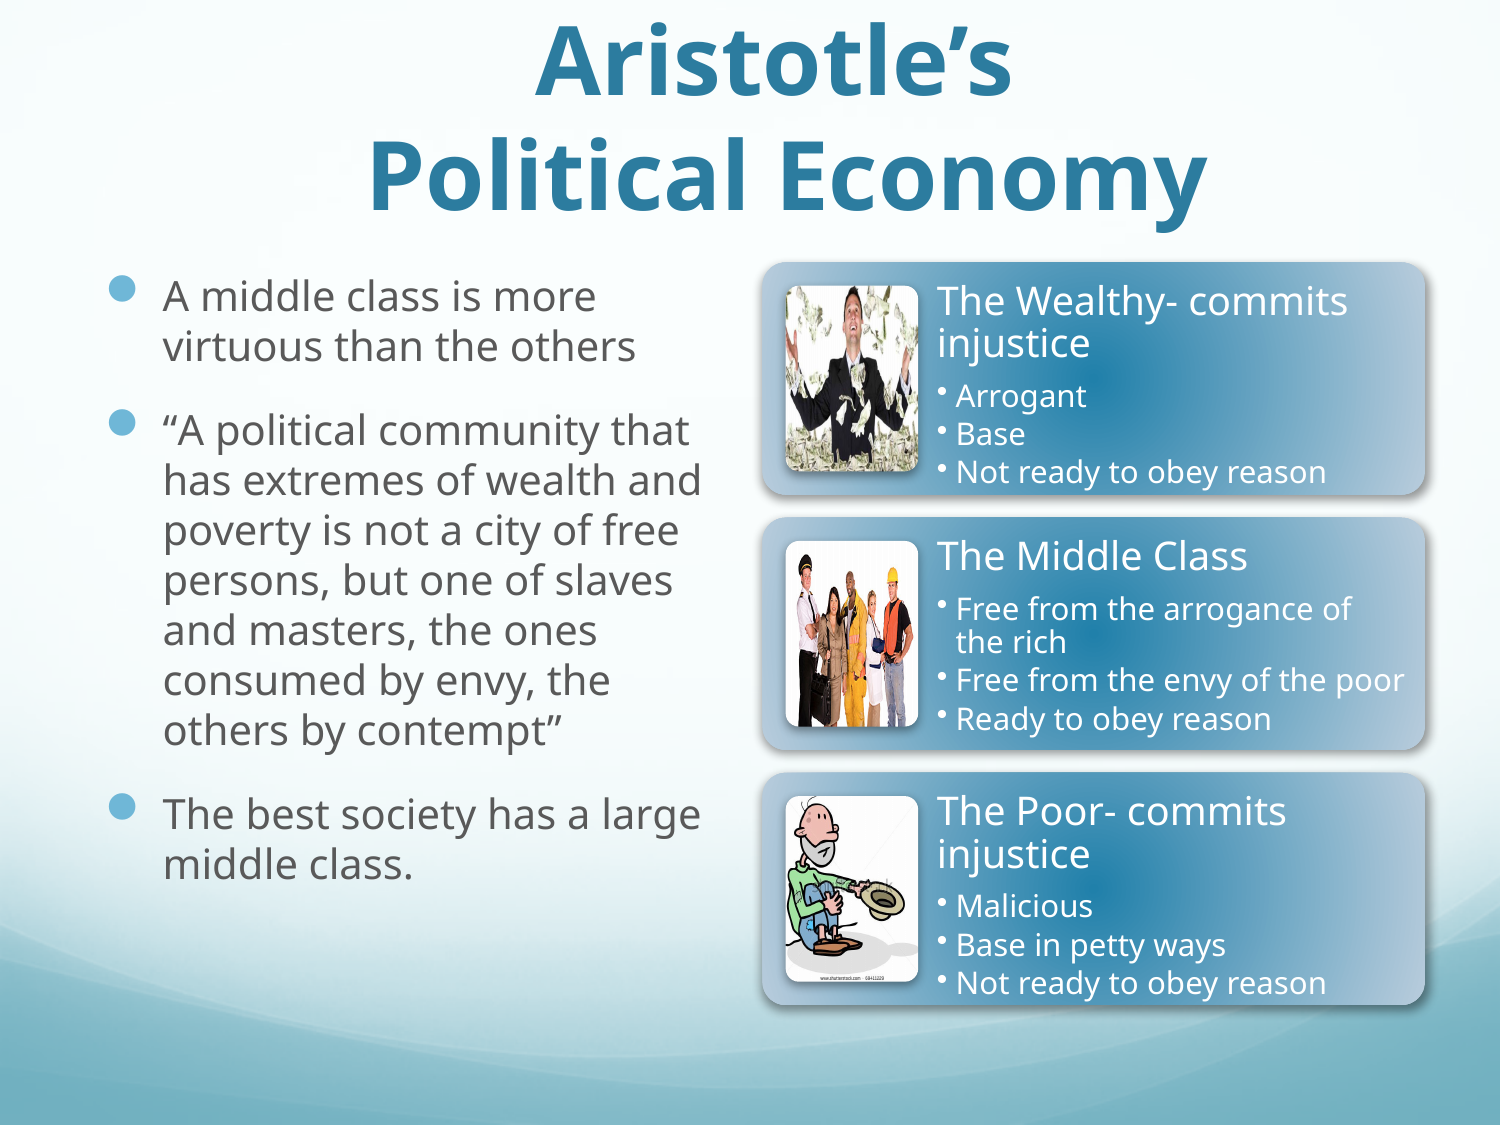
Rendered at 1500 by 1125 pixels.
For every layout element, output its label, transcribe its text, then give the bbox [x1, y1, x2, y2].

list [761, 261, 1426, 1006]
list A middle class is more virtuous than the others “A political community that has extremes of wealth and poverty is not a city of free persons, but one of slaves and masters, the ones consumed by envy, the others by contempt” The best society has a large middle class. [90, 262, 721, 975]
title Aristotle’s Political Economy [90, 17, 1410, 237]
